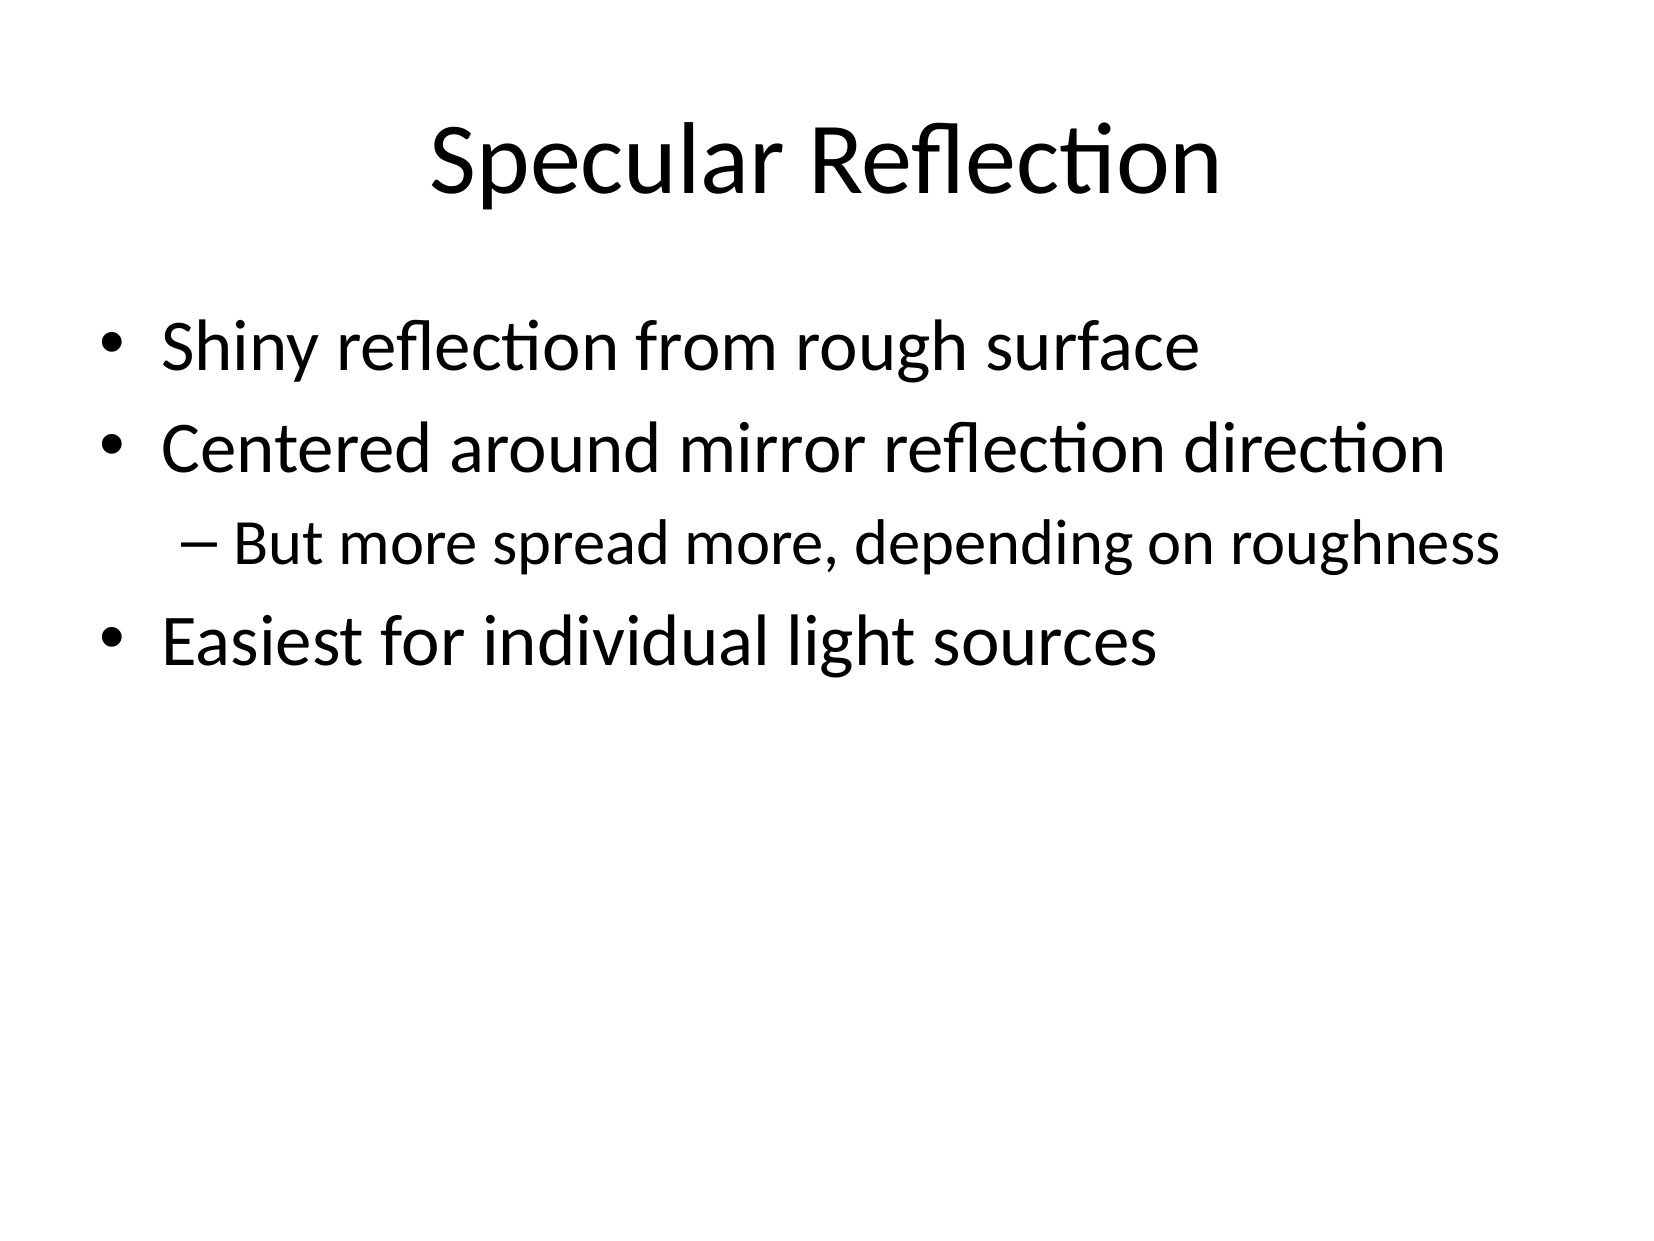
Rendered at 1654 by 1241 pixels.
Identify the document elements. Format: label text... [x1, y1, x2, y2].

list Shiny reflection from rough surface Centered around mirror reflection direction But more spread more, depending on roughness Easiest for individual light sources [82, 289, 1571, 1108]
title Specular Reflection [82, 49, 1571, 257]
